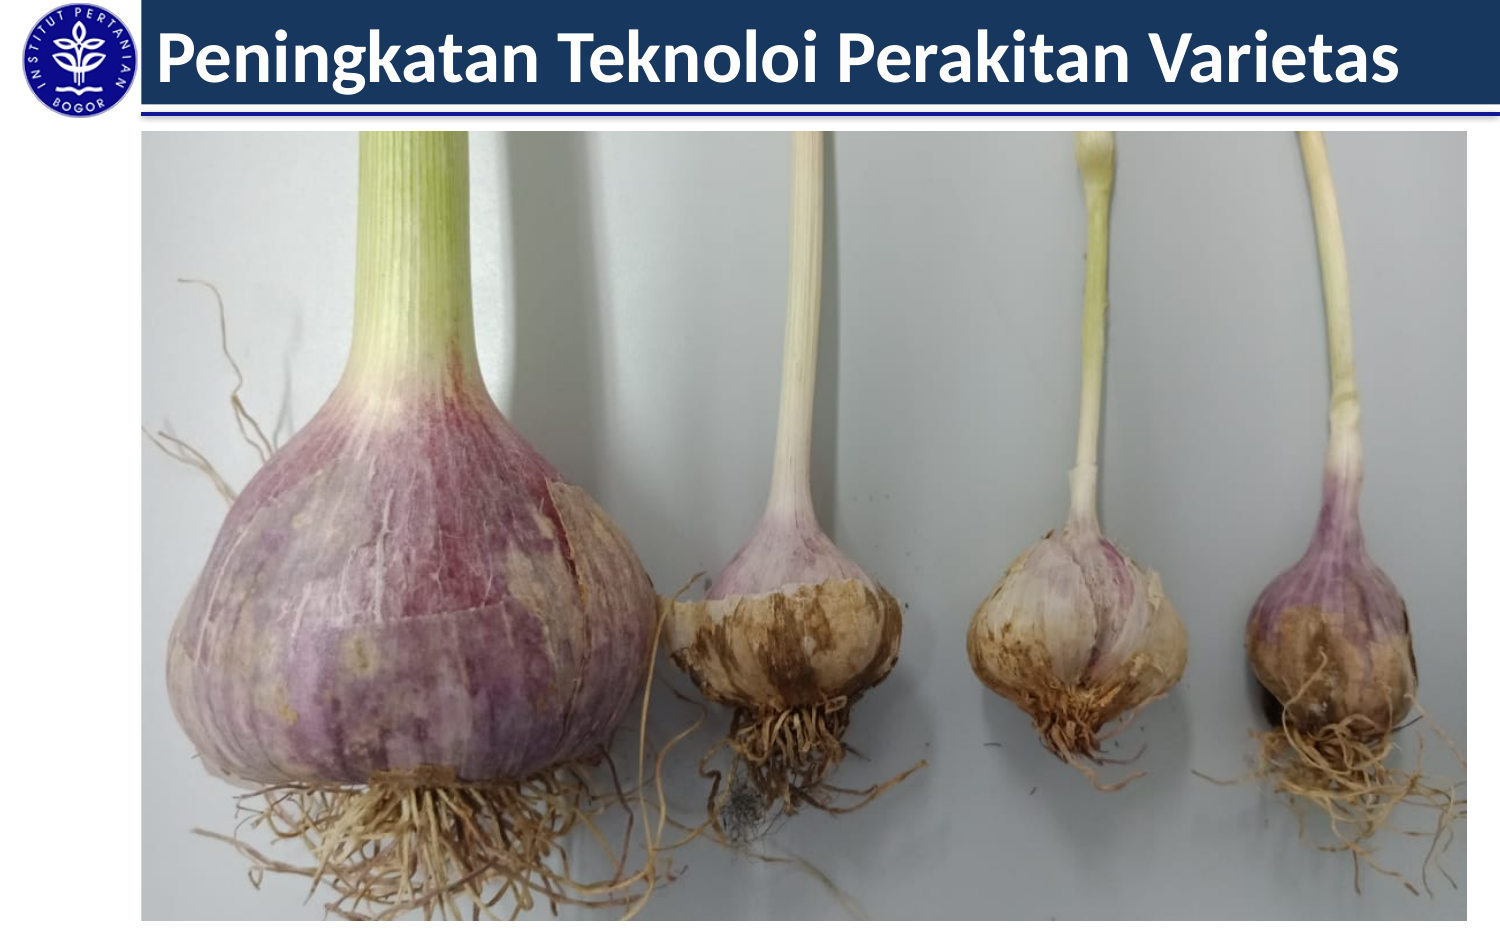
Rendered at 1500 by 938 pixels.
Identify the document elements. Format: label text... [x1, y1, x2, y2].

text_box Peningkatan Teknoloi Perakitan Varietas [141, 0, 1500, 105]
picture [141, 130, 1468, 921]
picture [19, 3, 142, 119]
